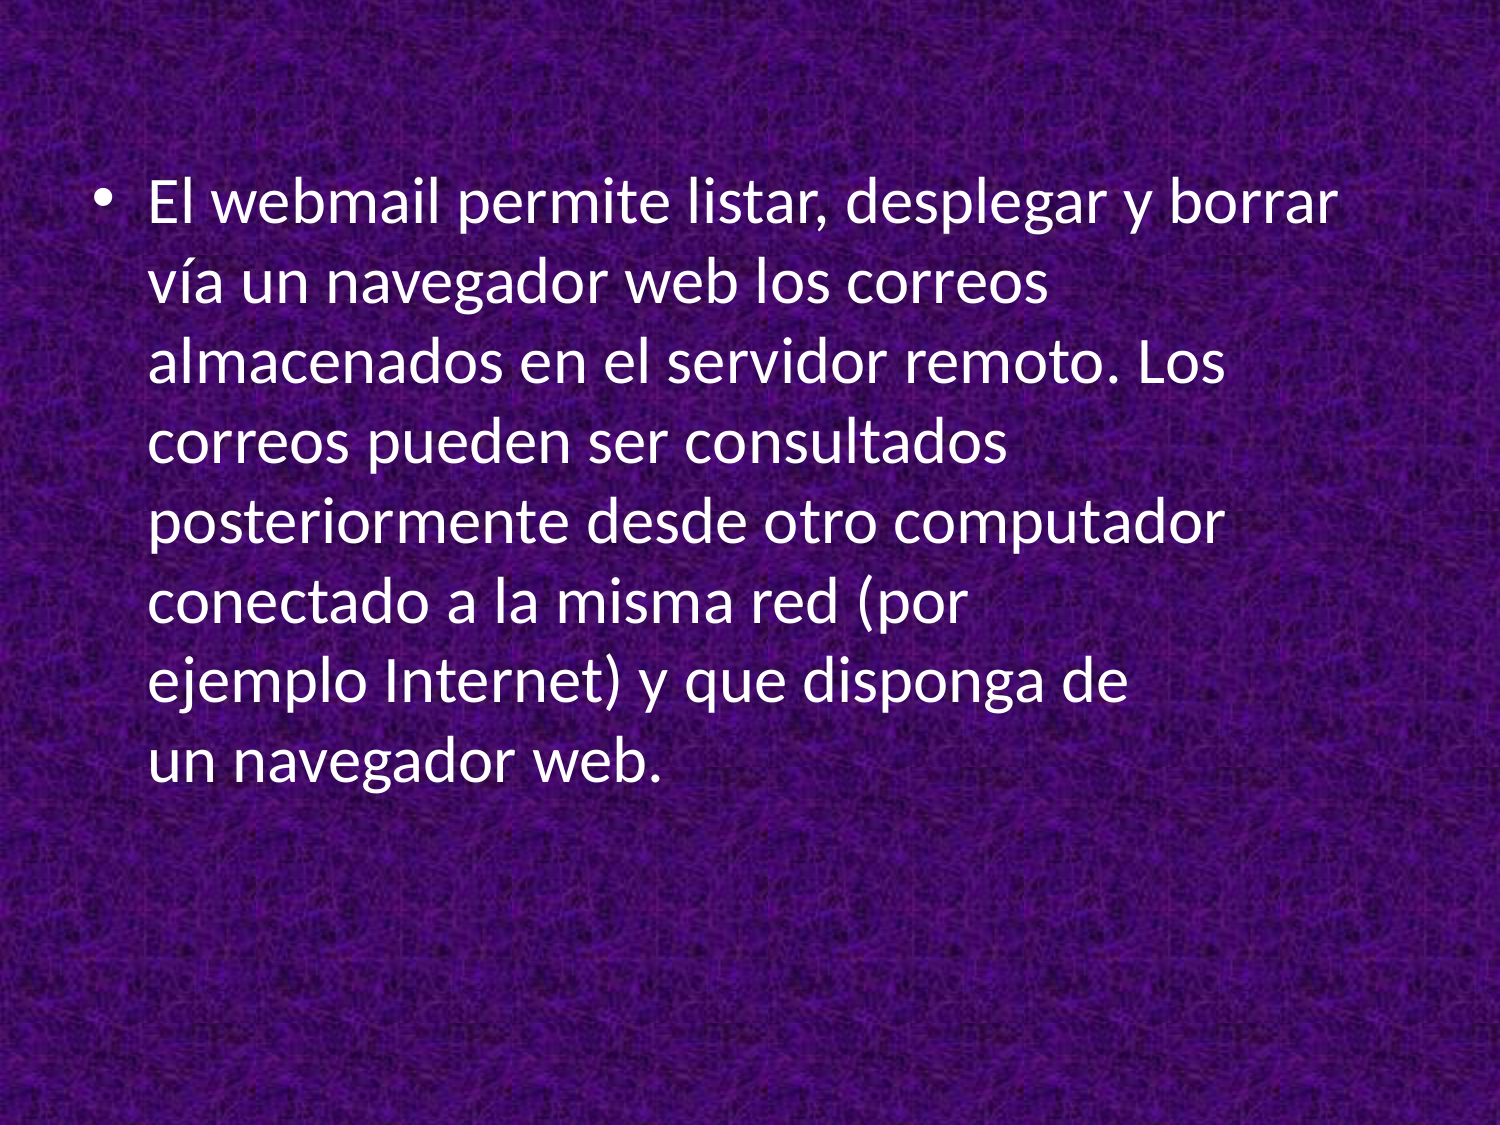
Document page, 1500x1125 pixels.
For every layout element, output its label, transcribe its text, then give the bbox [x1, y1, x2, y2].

picture [0, 0, 1500, 1125]
list El webmail permite listar, desplegar y borrar vía un navegador web los correos almacenados en el servidor remoto. Los correos pueden ser consultados posteriormente desde otro computador conectado a la misma red (por ejemplo Internet) y que disponga de un navegador web. [76, 149, 1427, 892]
